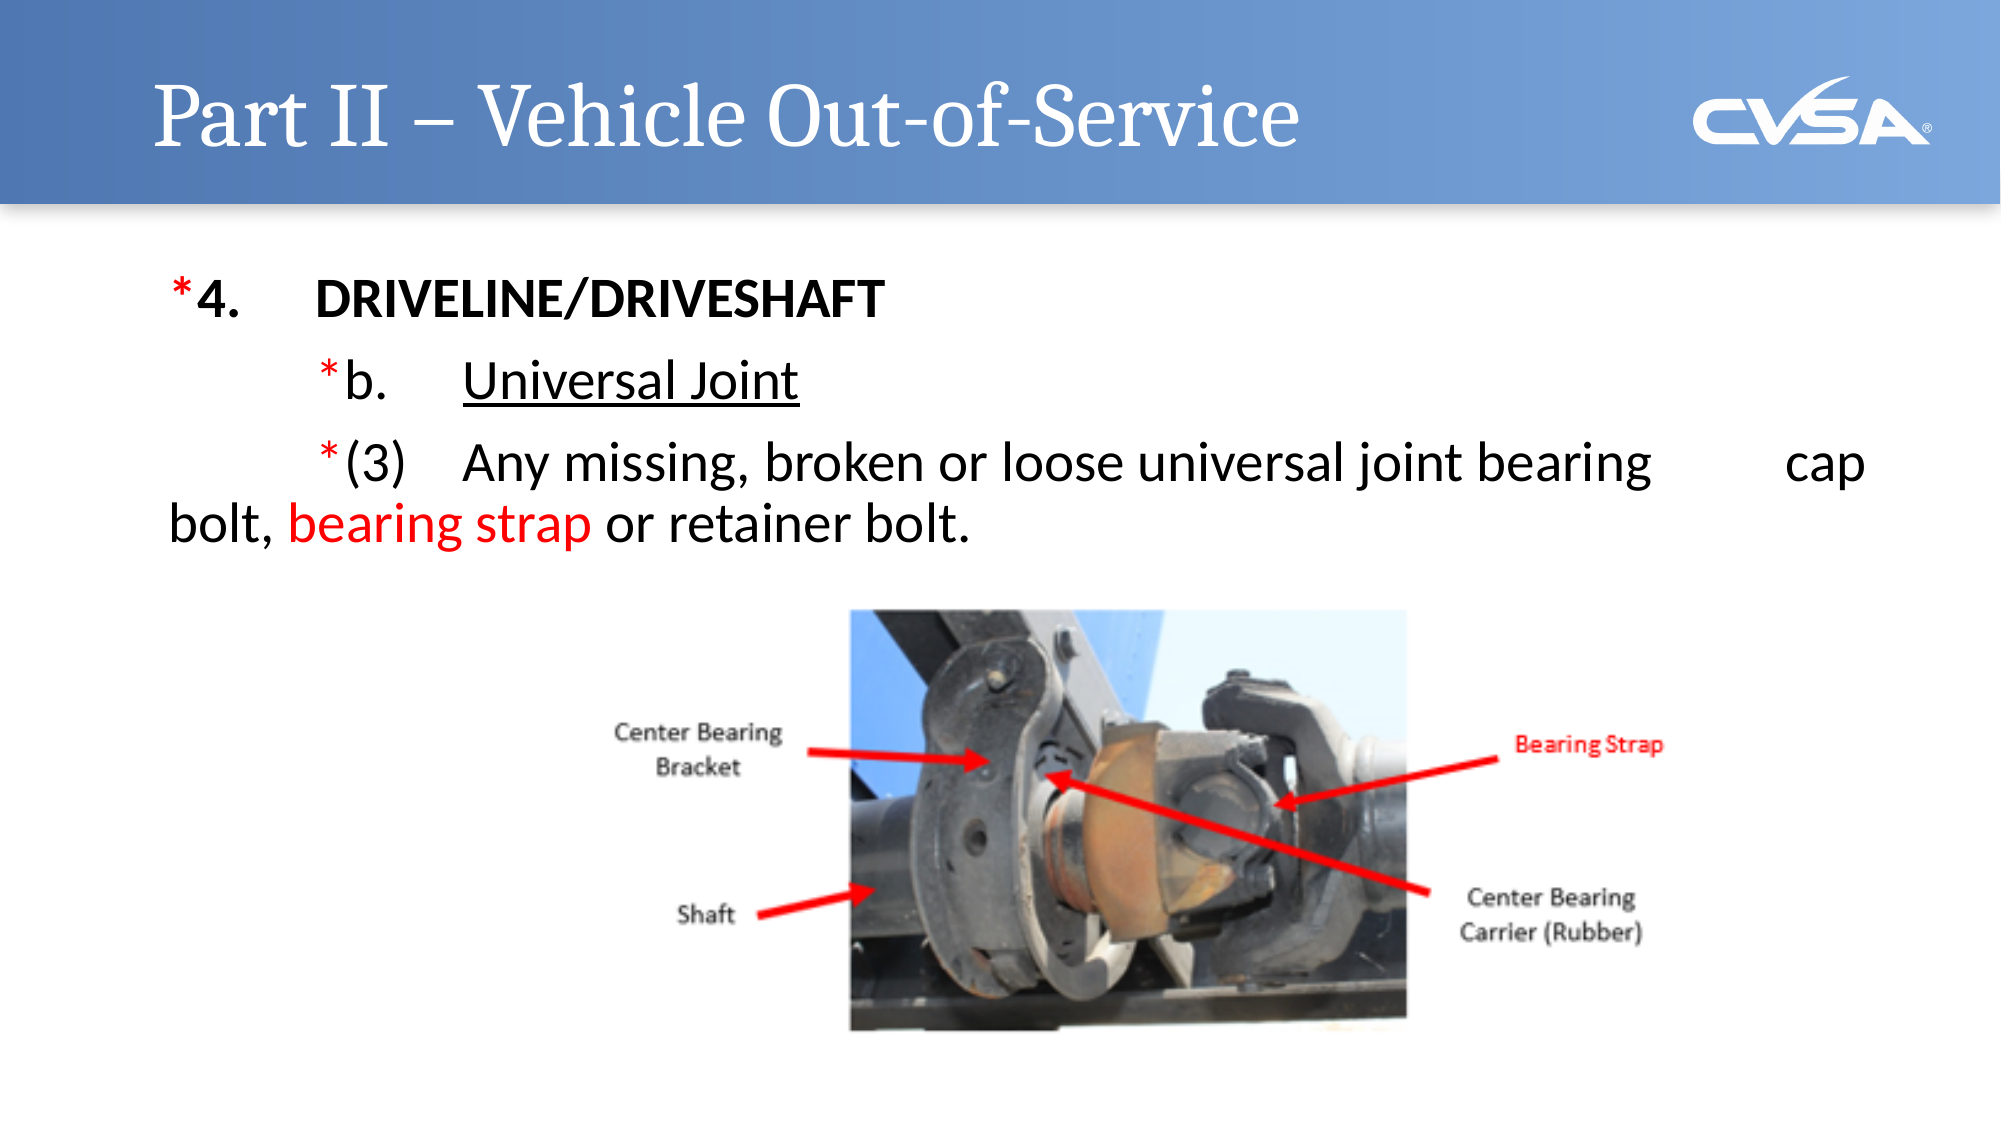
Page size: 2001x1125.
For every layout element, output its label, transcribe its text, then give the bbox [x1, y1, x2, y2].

picture [466, 598, 1798, 1066]
list *4. DRIVELINE/DRIVESHAFT *b. Universal Joint *(3) Any missing, broken or loose universal joint bearing cap bolt, bearing strap or retainer bolt. [153, 260, 1916, 647]
title Part II – Vehicle Out-of-Service [137, 59, 1675, 203]
picture [1693, 76, 1932, 145]
